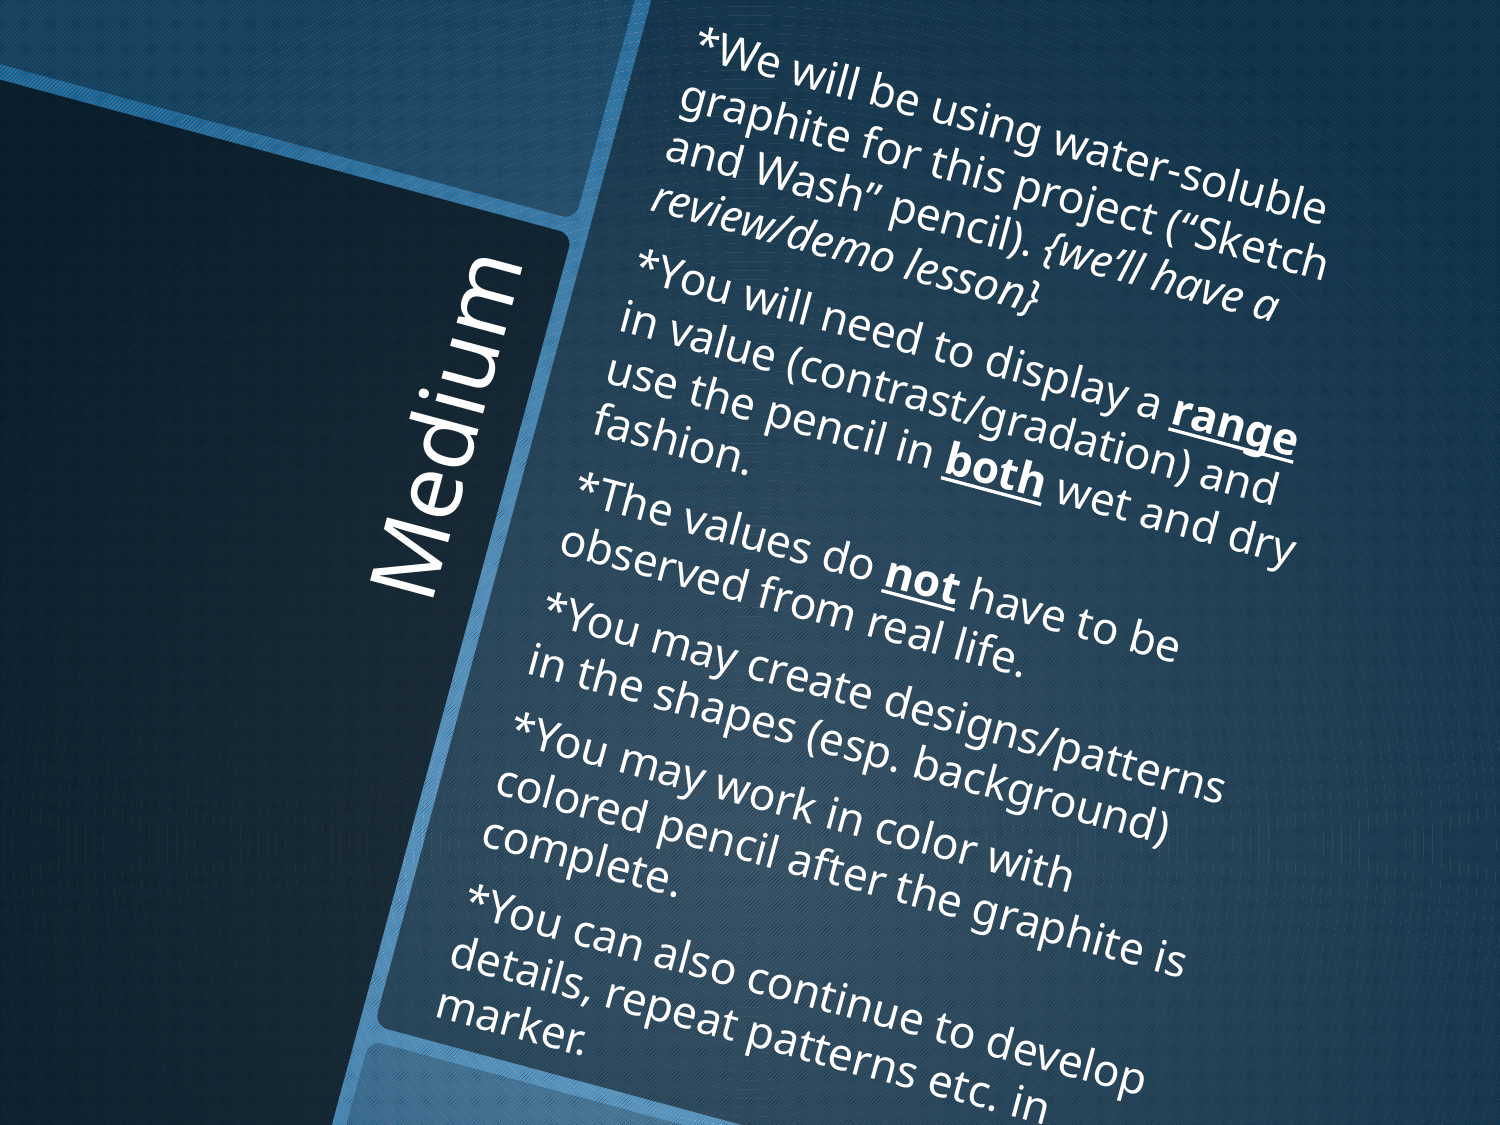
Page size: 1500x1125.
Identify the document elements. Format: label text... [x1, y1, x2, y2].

title Medium [69, 181, 554, 1056]
list *We will be using water-soluble graphite for this project (“Sketch and Wash” pencil). {we’ll have a review/demo lesson} *You will need to display a range in value (contrast/gradation) and use the pencil in both wet and dry fashion. *The values do not have to be observed from real life. *You may create designs/patterns in the shapes (esp. background) *You may work in color with colored pencil after the graphite is complete. *You can also continue to develop details, repeat patterns etc. in marker. [414, 0, 1429, 1125]
